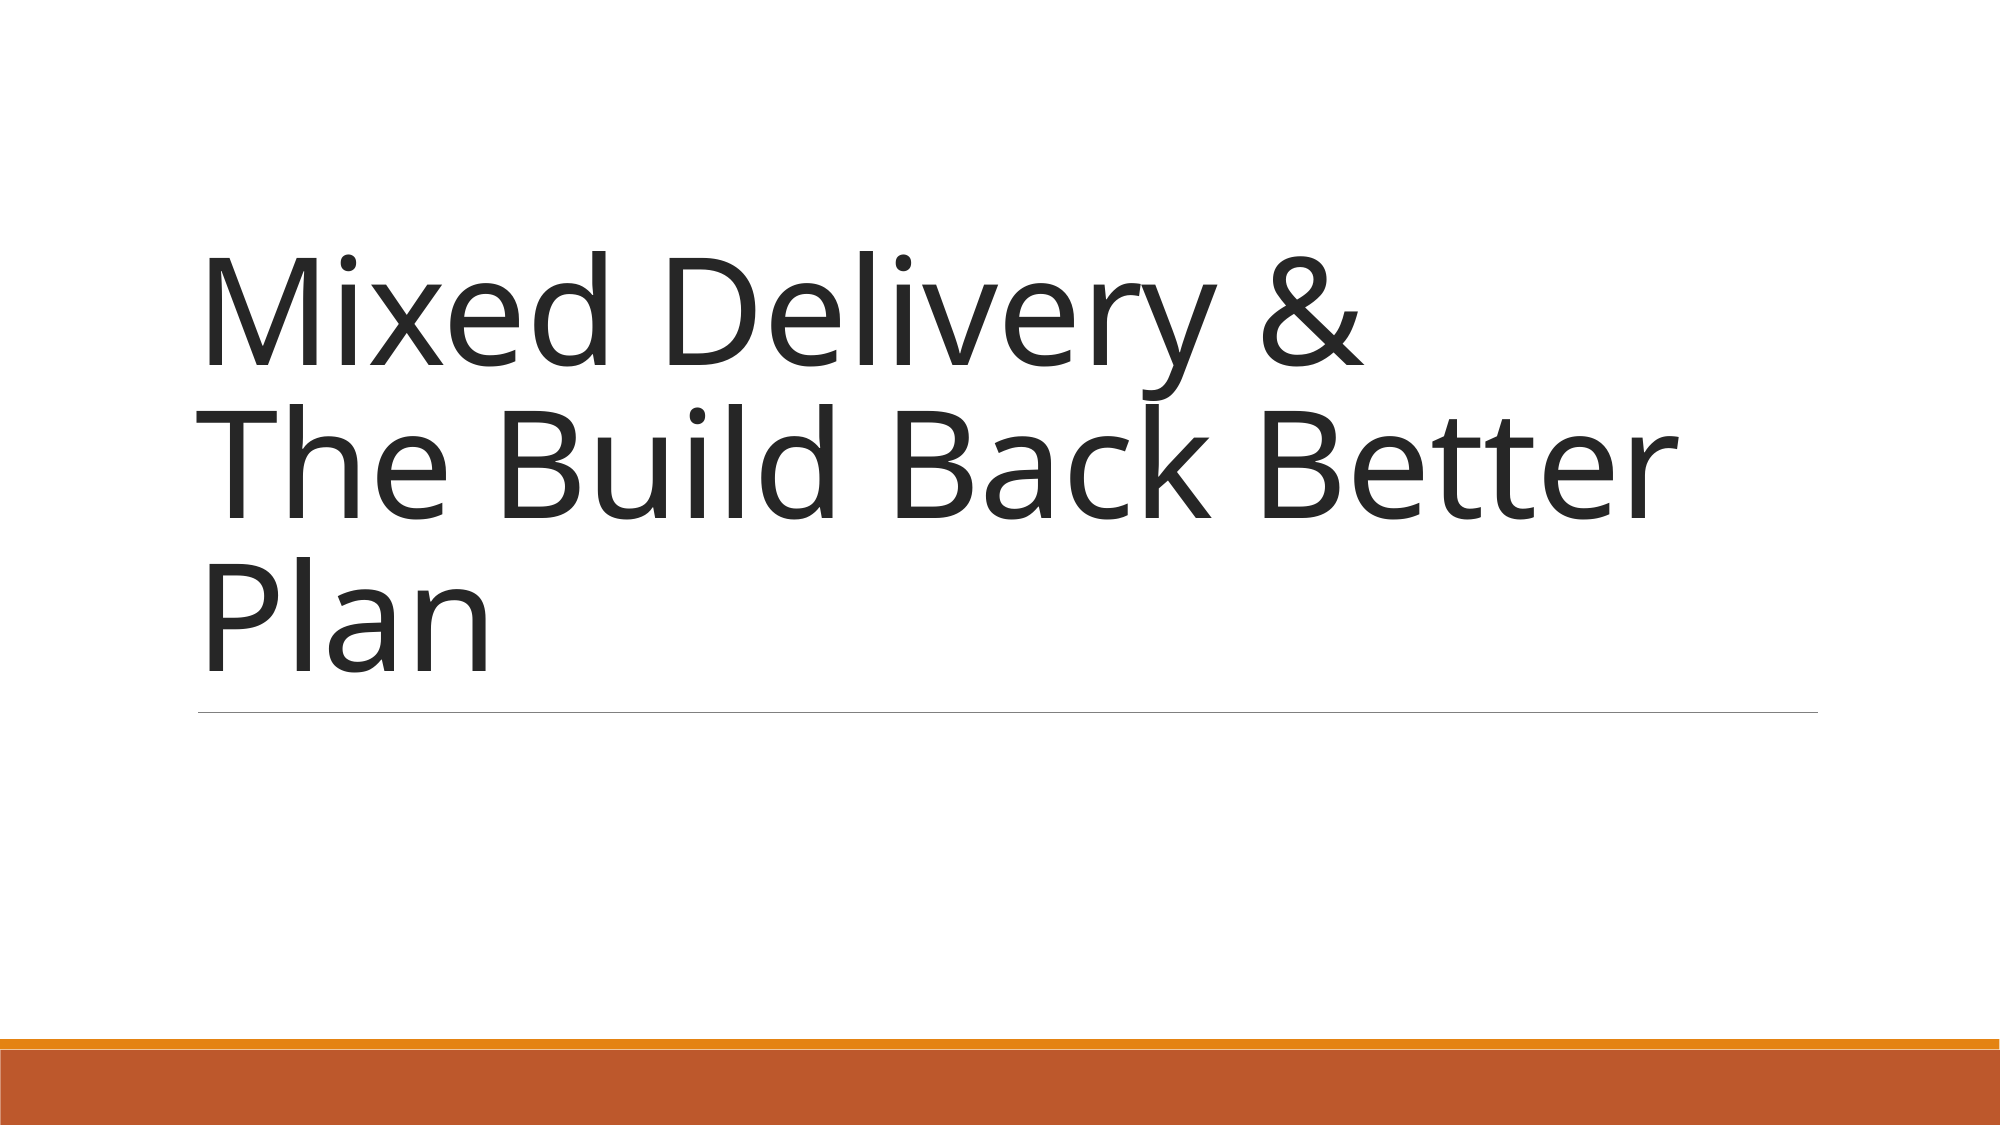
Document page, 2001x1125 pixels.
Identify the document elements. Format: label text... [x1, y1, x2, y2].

title Mixed Delivery & The Build Back Better Plan [180, 124, 1830, 710]
